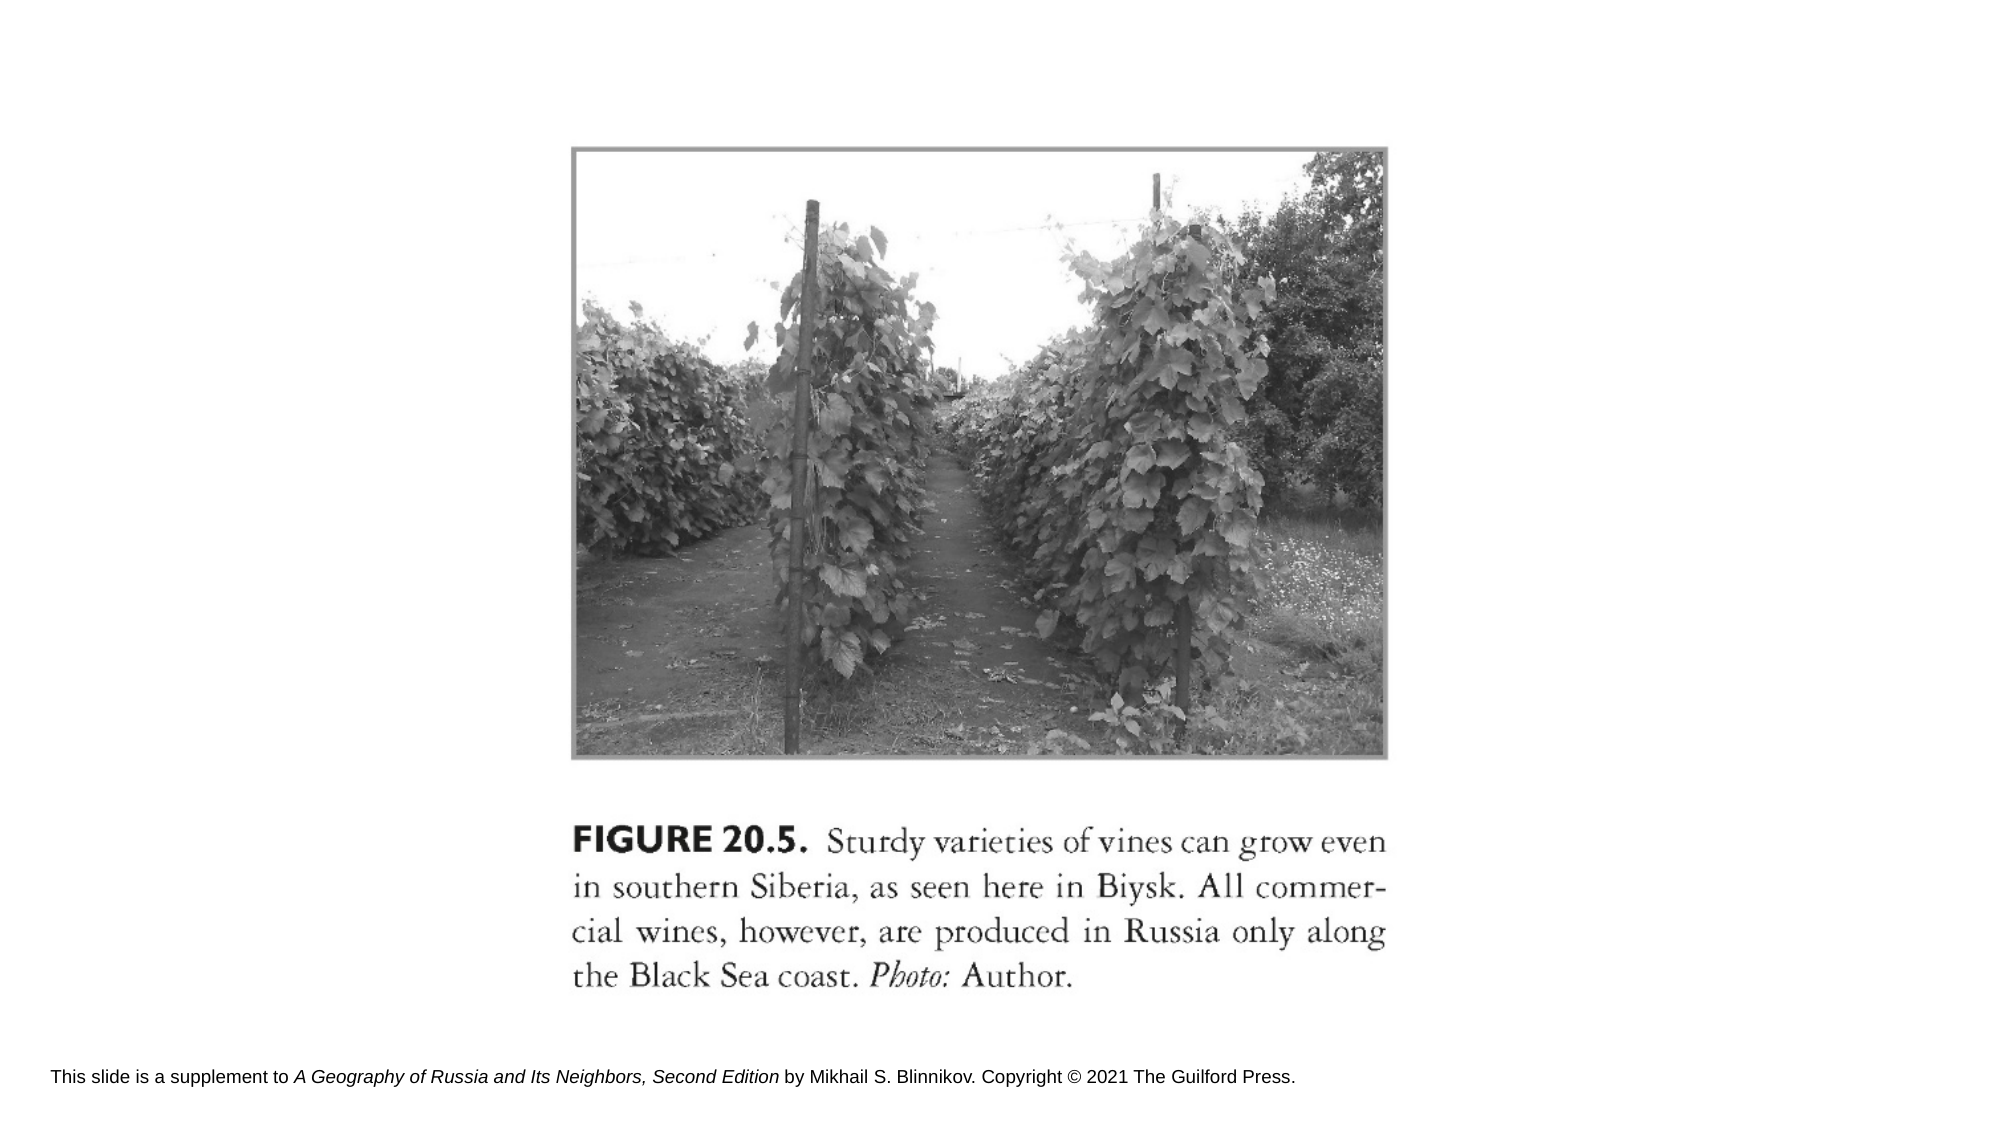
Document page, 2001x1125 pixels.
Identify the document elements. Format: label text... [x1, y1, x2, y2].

title This slide is a supplement to A Geography of Russia and Its Neighbors, Second Edition by Mikhail S. Blinnikov. Copyright © 2021 The Guilford Press. [35, 1035, 1602, 1095]
picture [558, 136, 1407, 1023]
